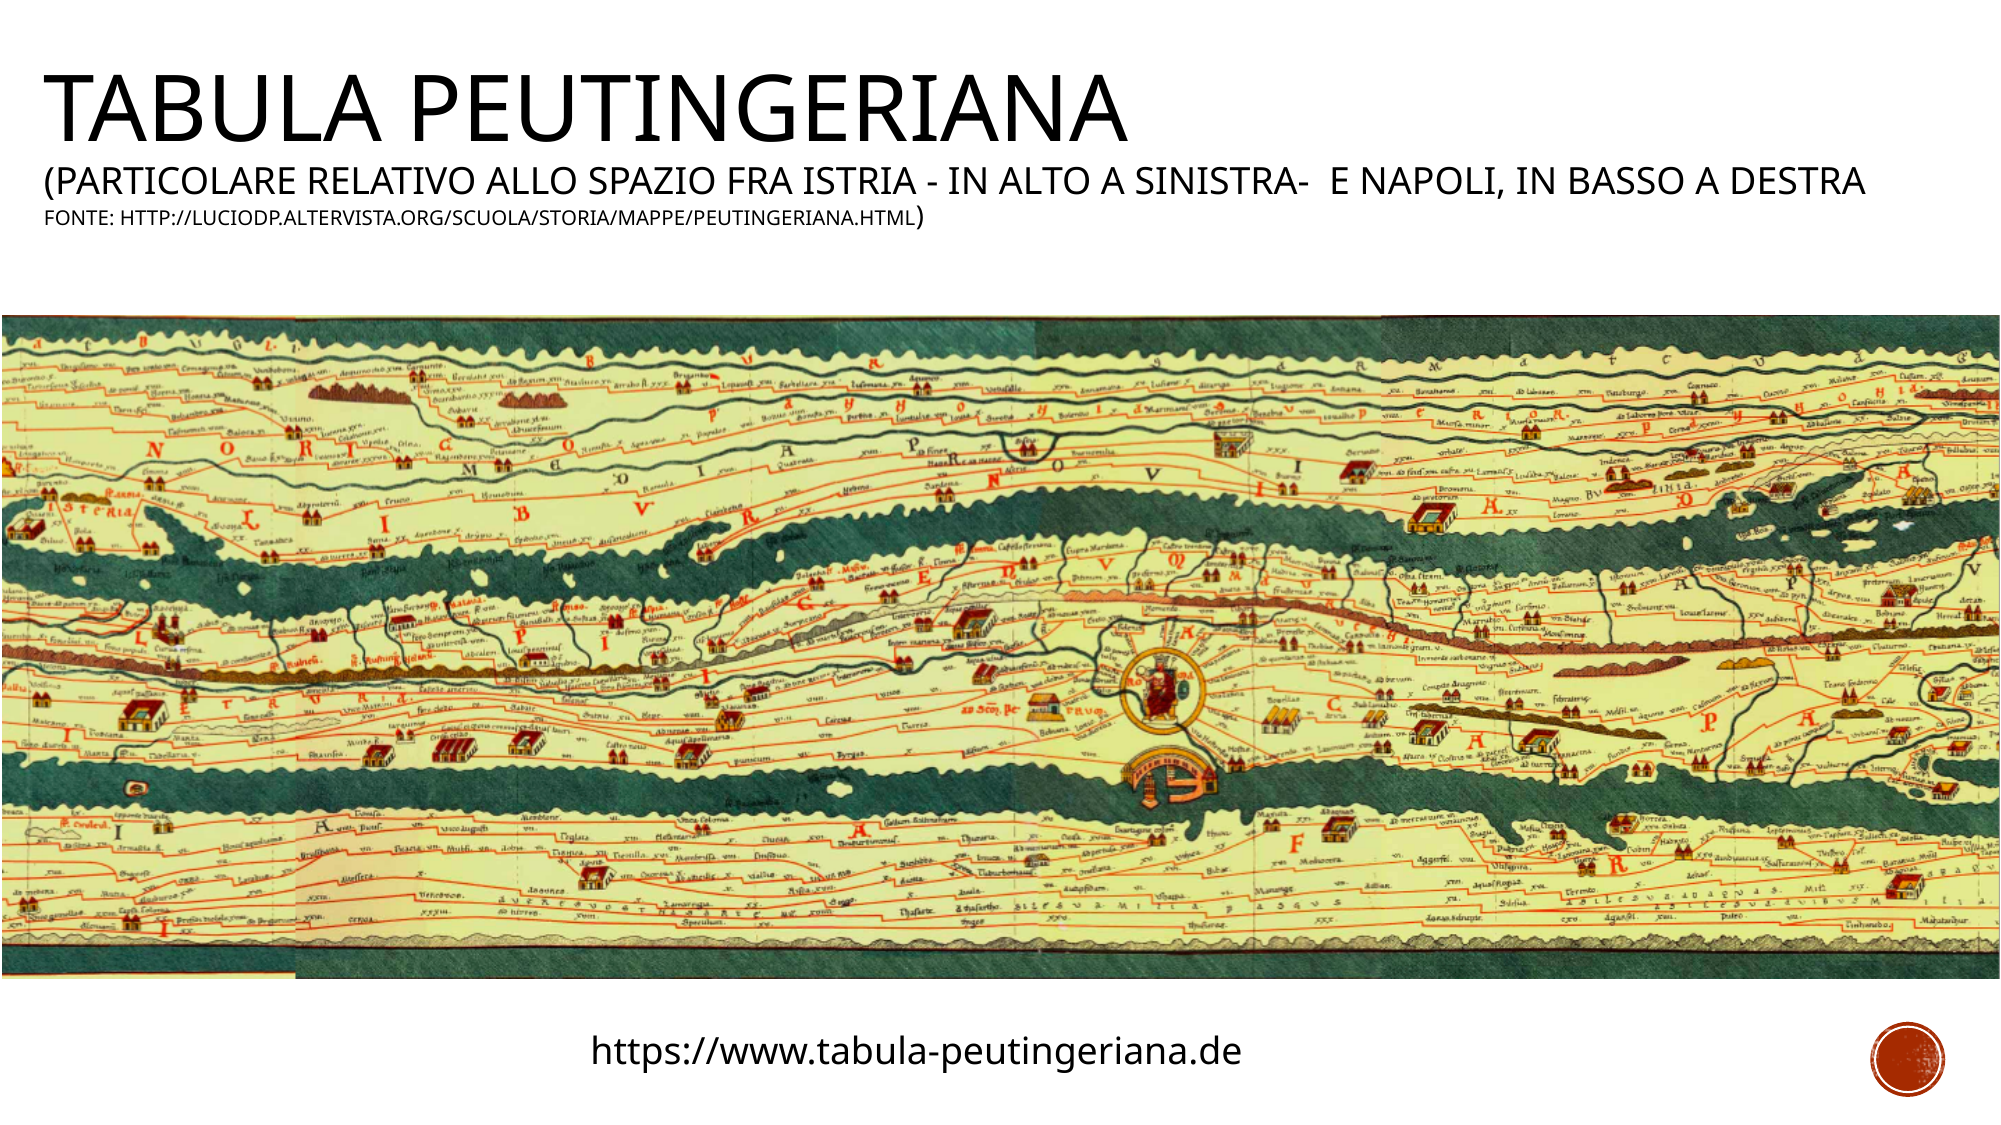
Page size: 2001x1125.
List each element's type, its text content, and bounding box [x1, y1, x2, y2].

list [8, 321, 2000, 977]
text_box https://www.tabula-peutingeriana.de [575, 1019, 1258, 1080]
title Tabula peutingeriana (particolare relativo allo spazio fra Istria - in alto a sinistra- e Napoli, in basso a destra Fonte: http://luciodp.altervista.org/scuola/storia/mappe/peutingeriana.html) [28, 39, 1975, 255]
